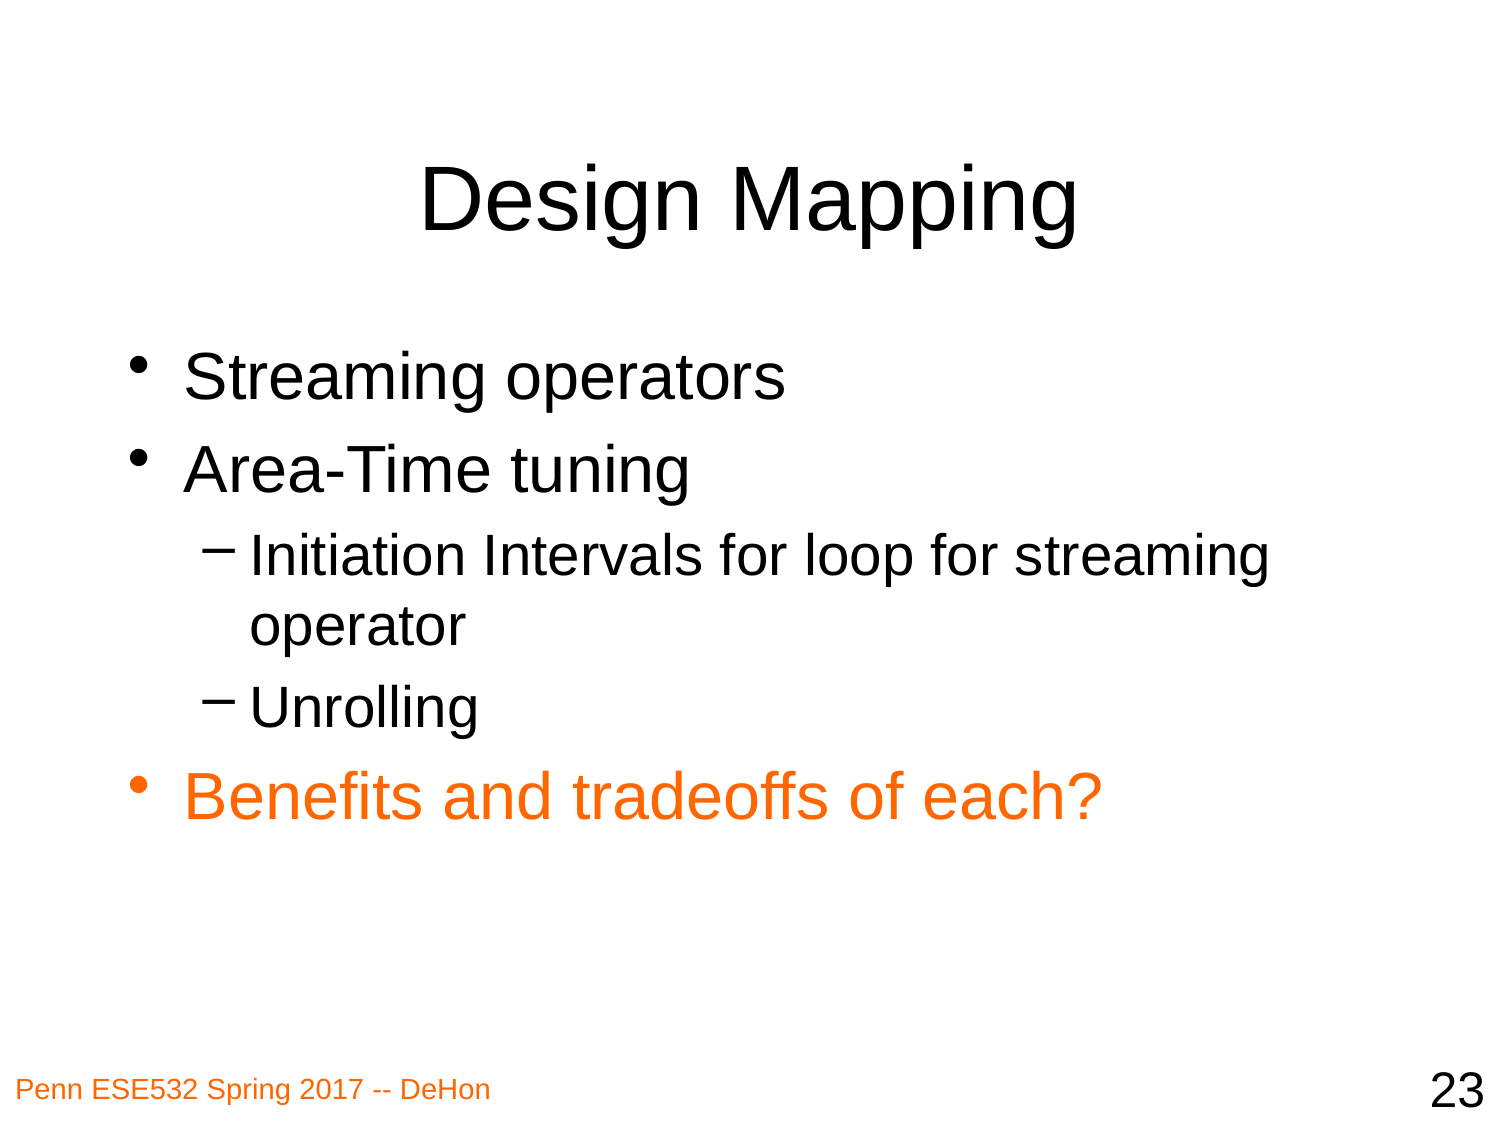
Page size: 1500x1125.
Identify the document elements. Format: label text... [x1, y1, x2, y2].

title Design Mapping [112, 99, 1388, 288]
slide_number Penn ESE532 Spring 2017 -- DeHon [0, 1062, 576, 1125]
list Streaming operators Area-Time tuning Initiation Intervals for loop for streaming operator Unrolling Benefits and tradeoffs of each? [112, 324, 1388, 1001]
slide_number 23 [1187, 1049, 1500, 1125]
